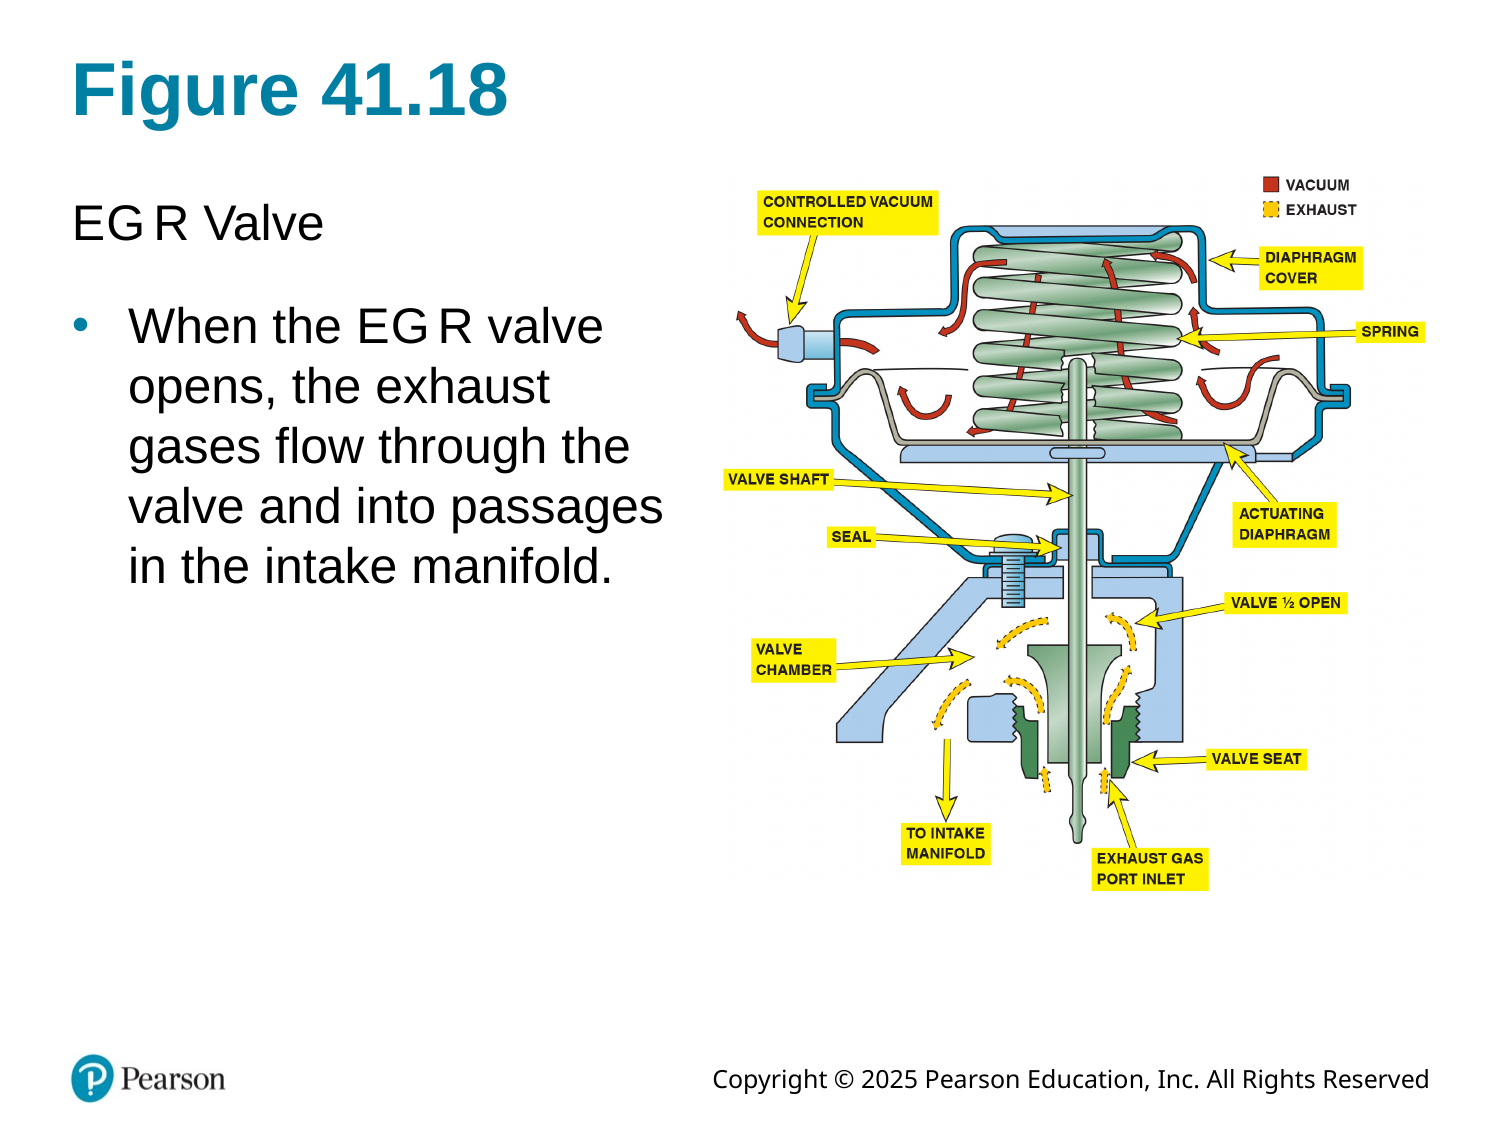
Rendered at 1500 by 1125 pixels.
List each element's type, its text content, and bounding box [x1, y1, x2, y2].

list E G R Valve [71, 0, 338, 290]
picture [70, 1053, 227, 1104]
list When the E G R valve opens, the exhaust gases flow through the valve and into passages in the intake manifold. [71, 290, 688, 935]
title Figure 41.18 [338, 0, 1430, 183]
picture [721, 174, 1427, 893]
